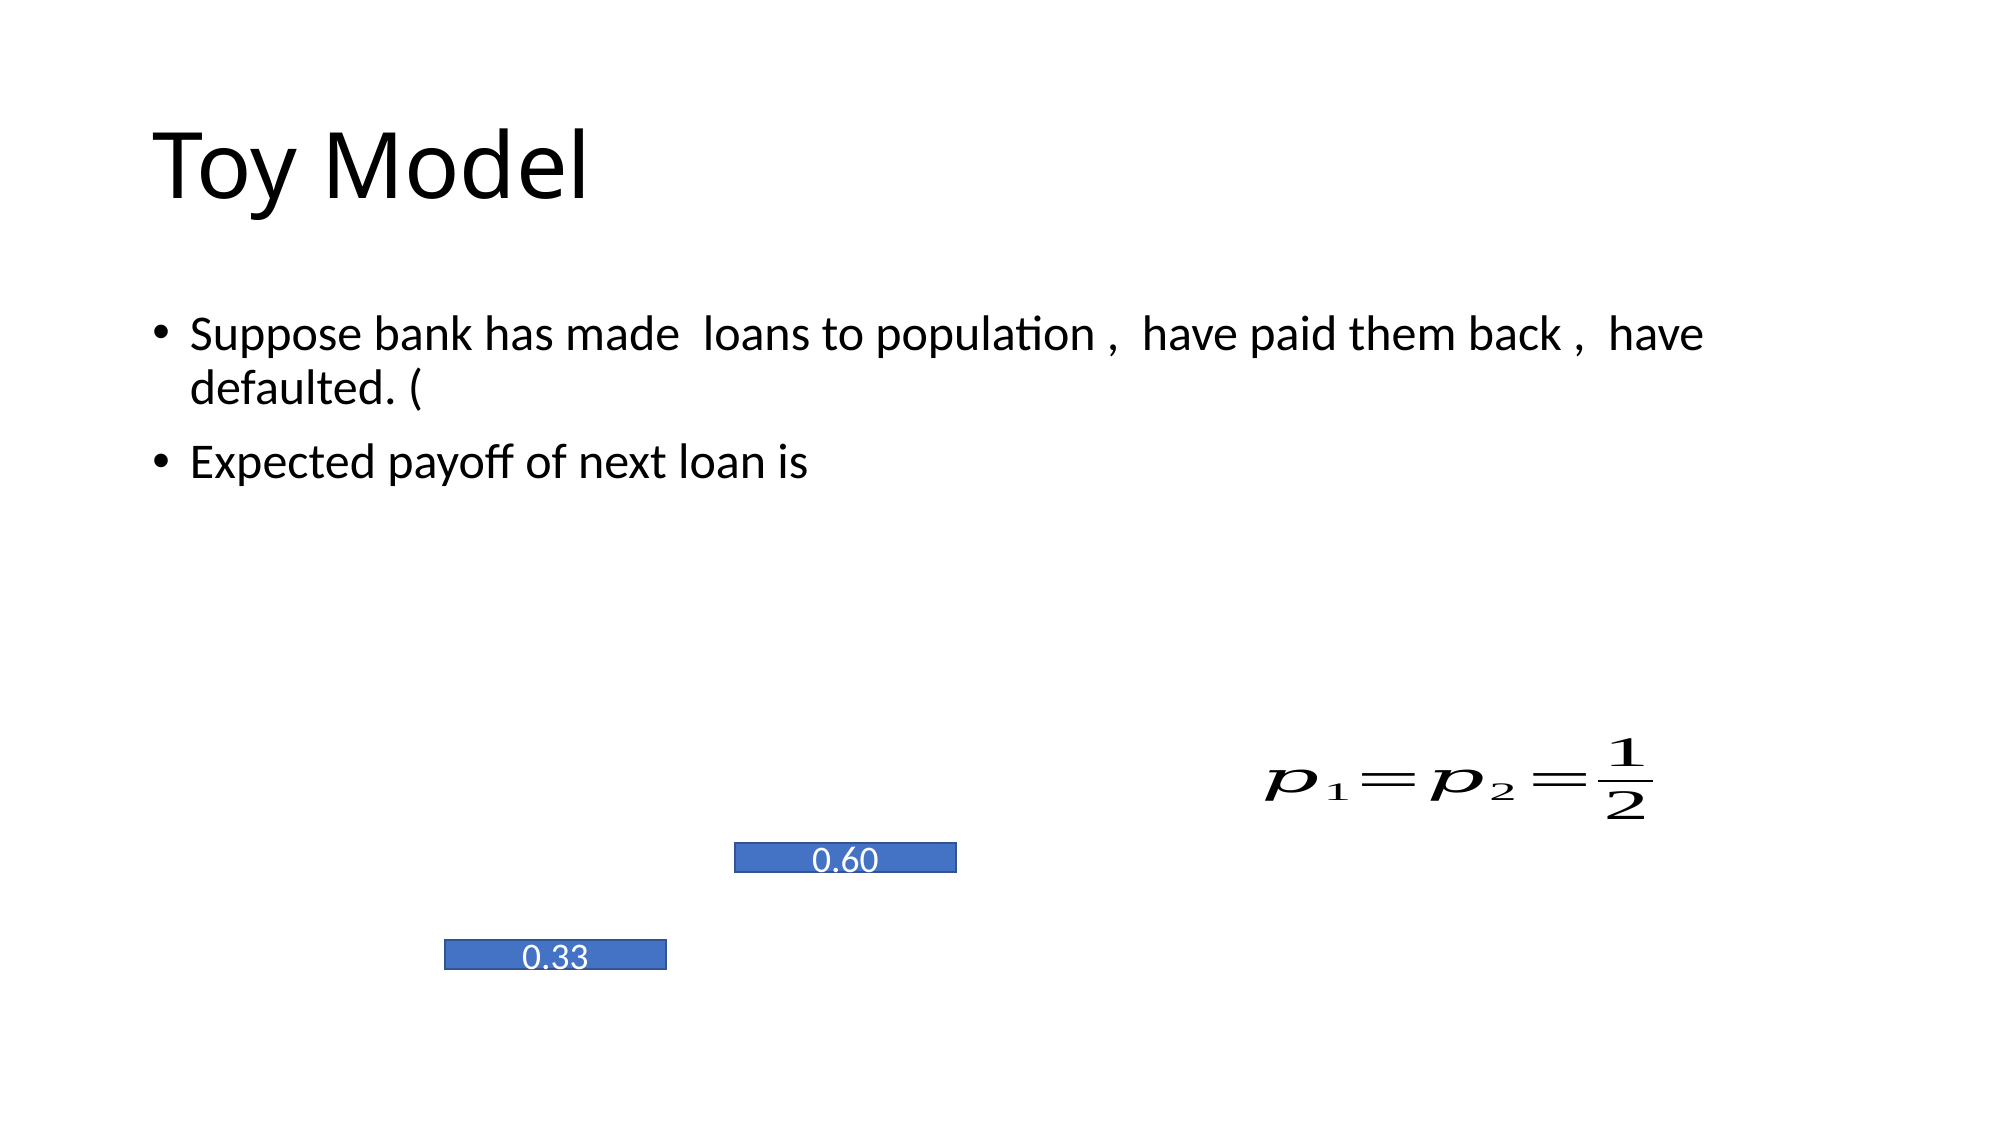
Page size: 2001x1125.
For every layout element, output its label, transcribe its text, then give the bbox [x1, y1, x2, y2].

text_box 0.60 [734, 842, 957, 873]
title Toy Model [137, 59, 1863, 278]
text_box 0.33 [444, 939, 667, 970]
